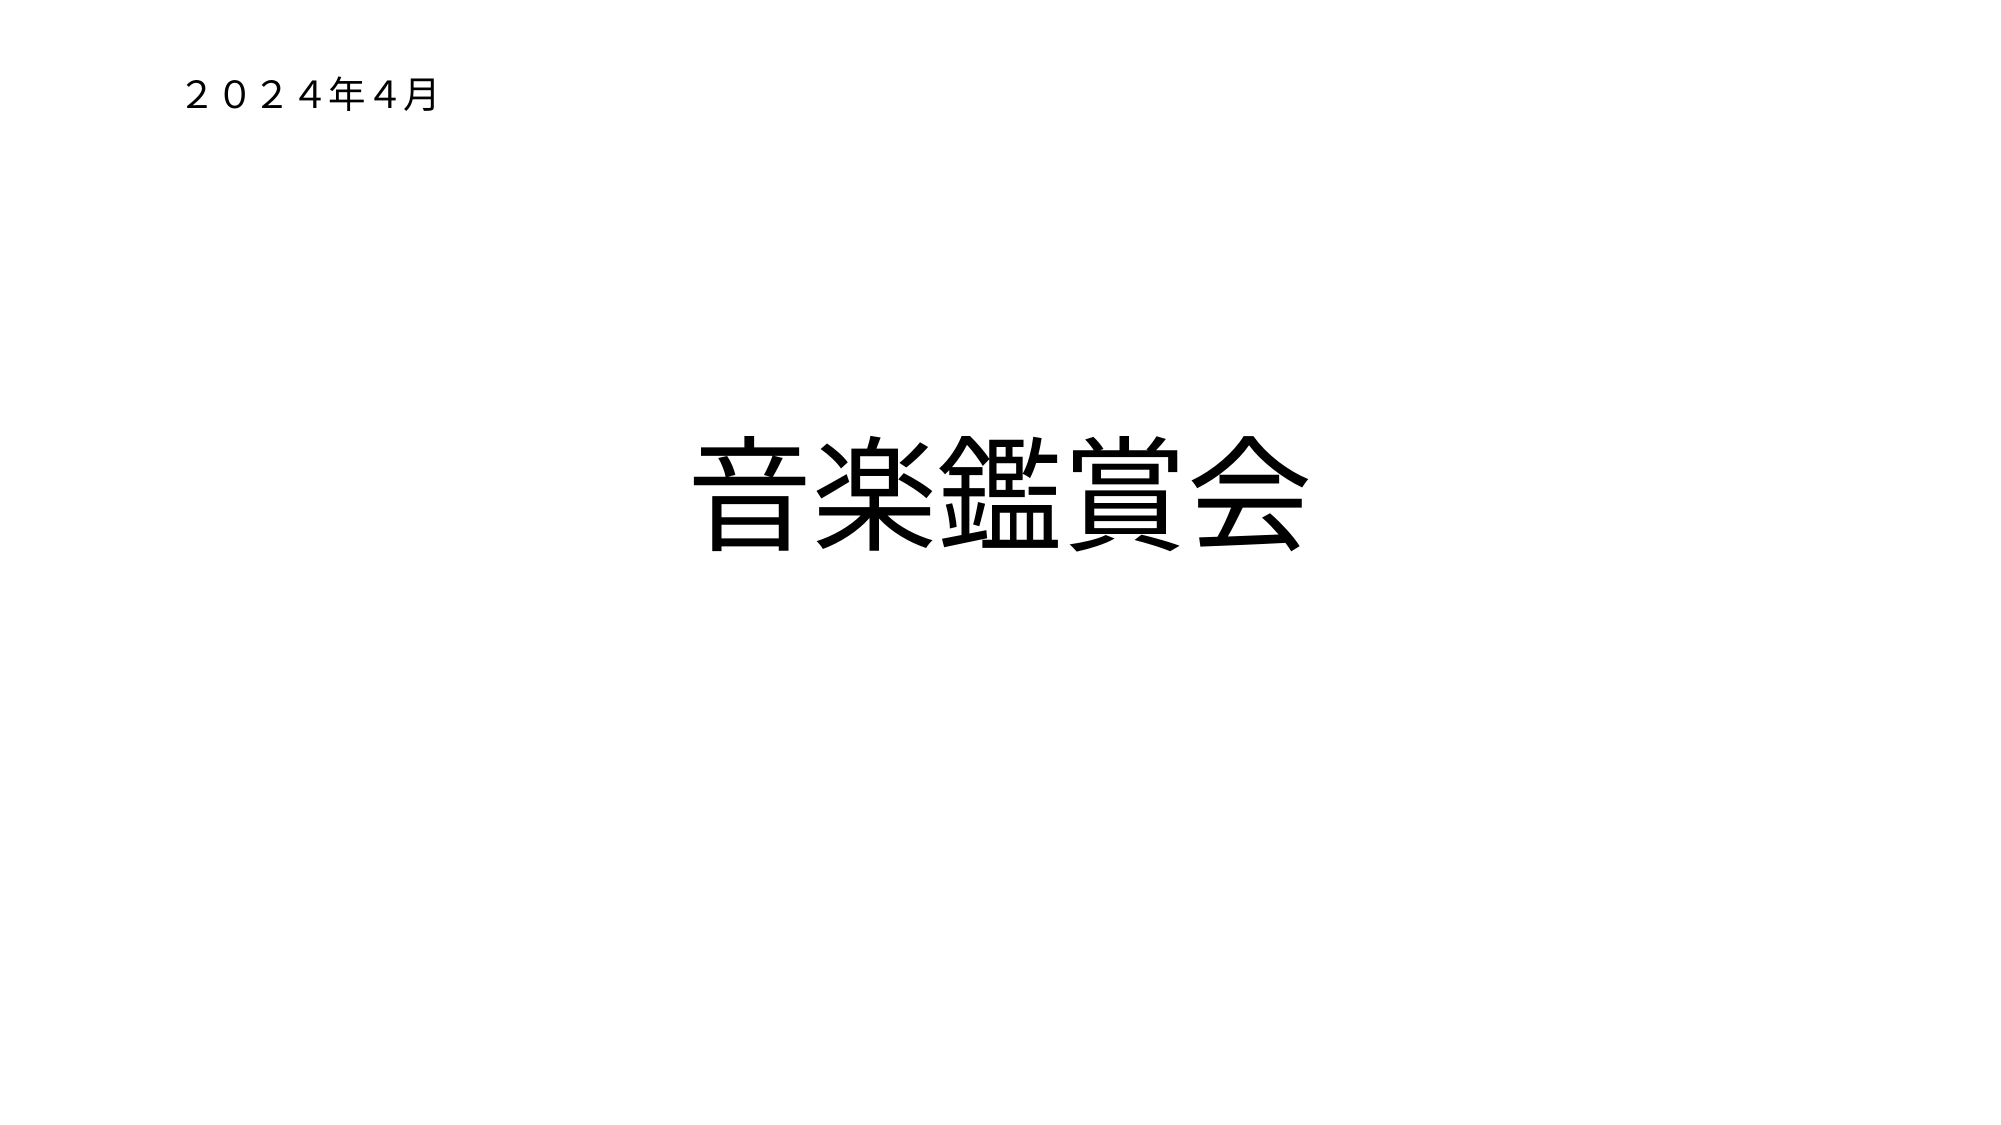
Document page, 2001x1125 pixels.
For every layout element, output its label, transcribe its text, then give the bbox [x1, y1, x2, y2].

text_box ２０２４年４月 [163, 63, 633, 123]
title 音楽鑑賞会 [249, 184, 1750, 576]
